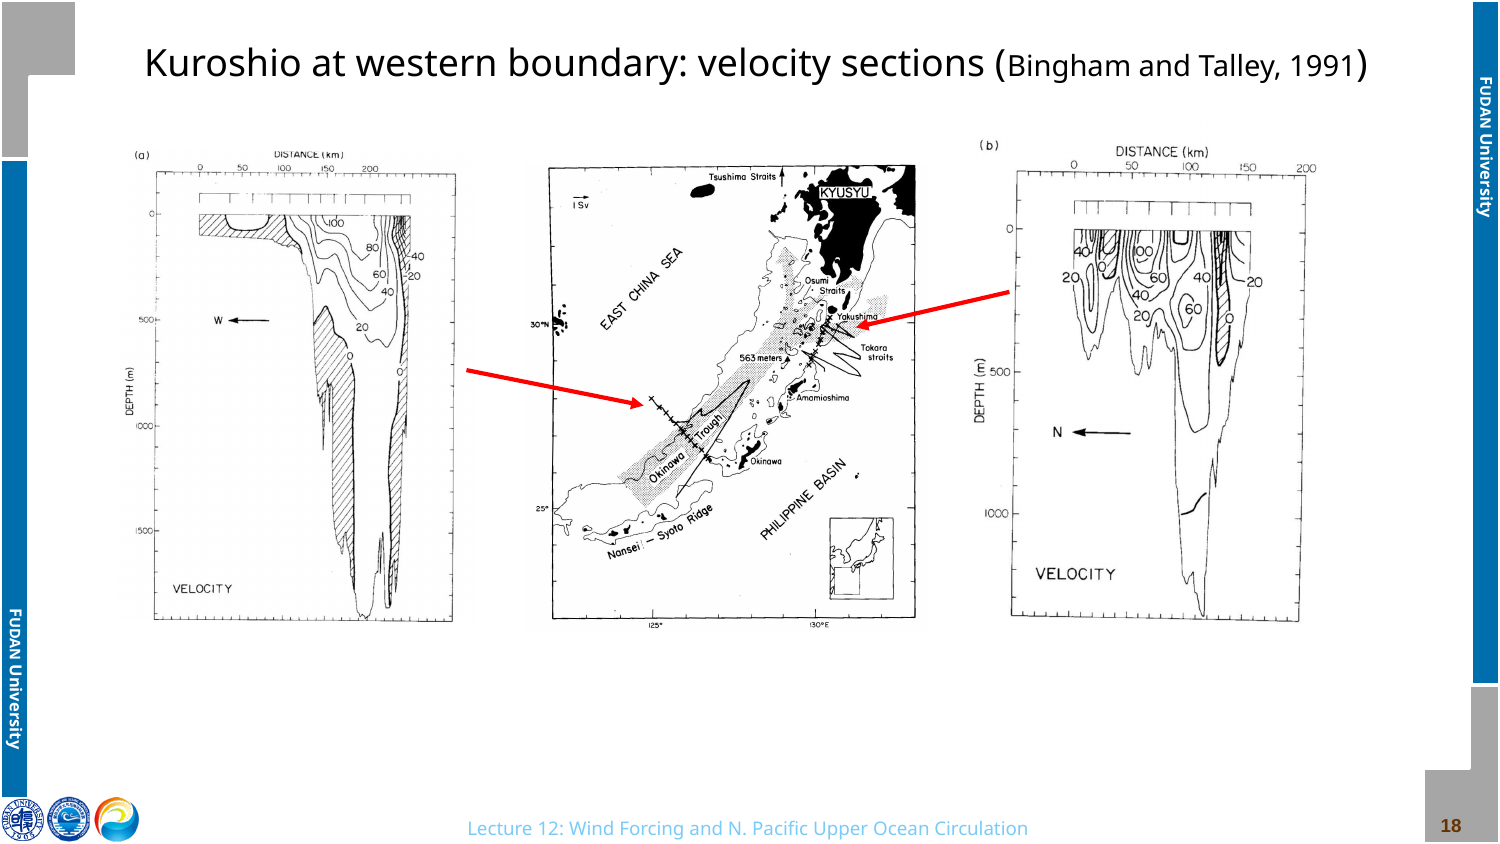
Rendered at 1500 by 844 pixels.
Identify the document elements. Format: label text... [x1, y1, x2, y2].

picture [0, 797, 44, 841]
picture [94, 797, 139, 842]
picture [938, 114, 1320, 626]
title Kuroshio at western boundary: velocity sections (Bingham and Talley, 1991) [111, 19, 1400, 103]
picture [118, 150, 479, 623]
picture [47, 794, 90, 842]
picture [525, 163, 928, 632]
